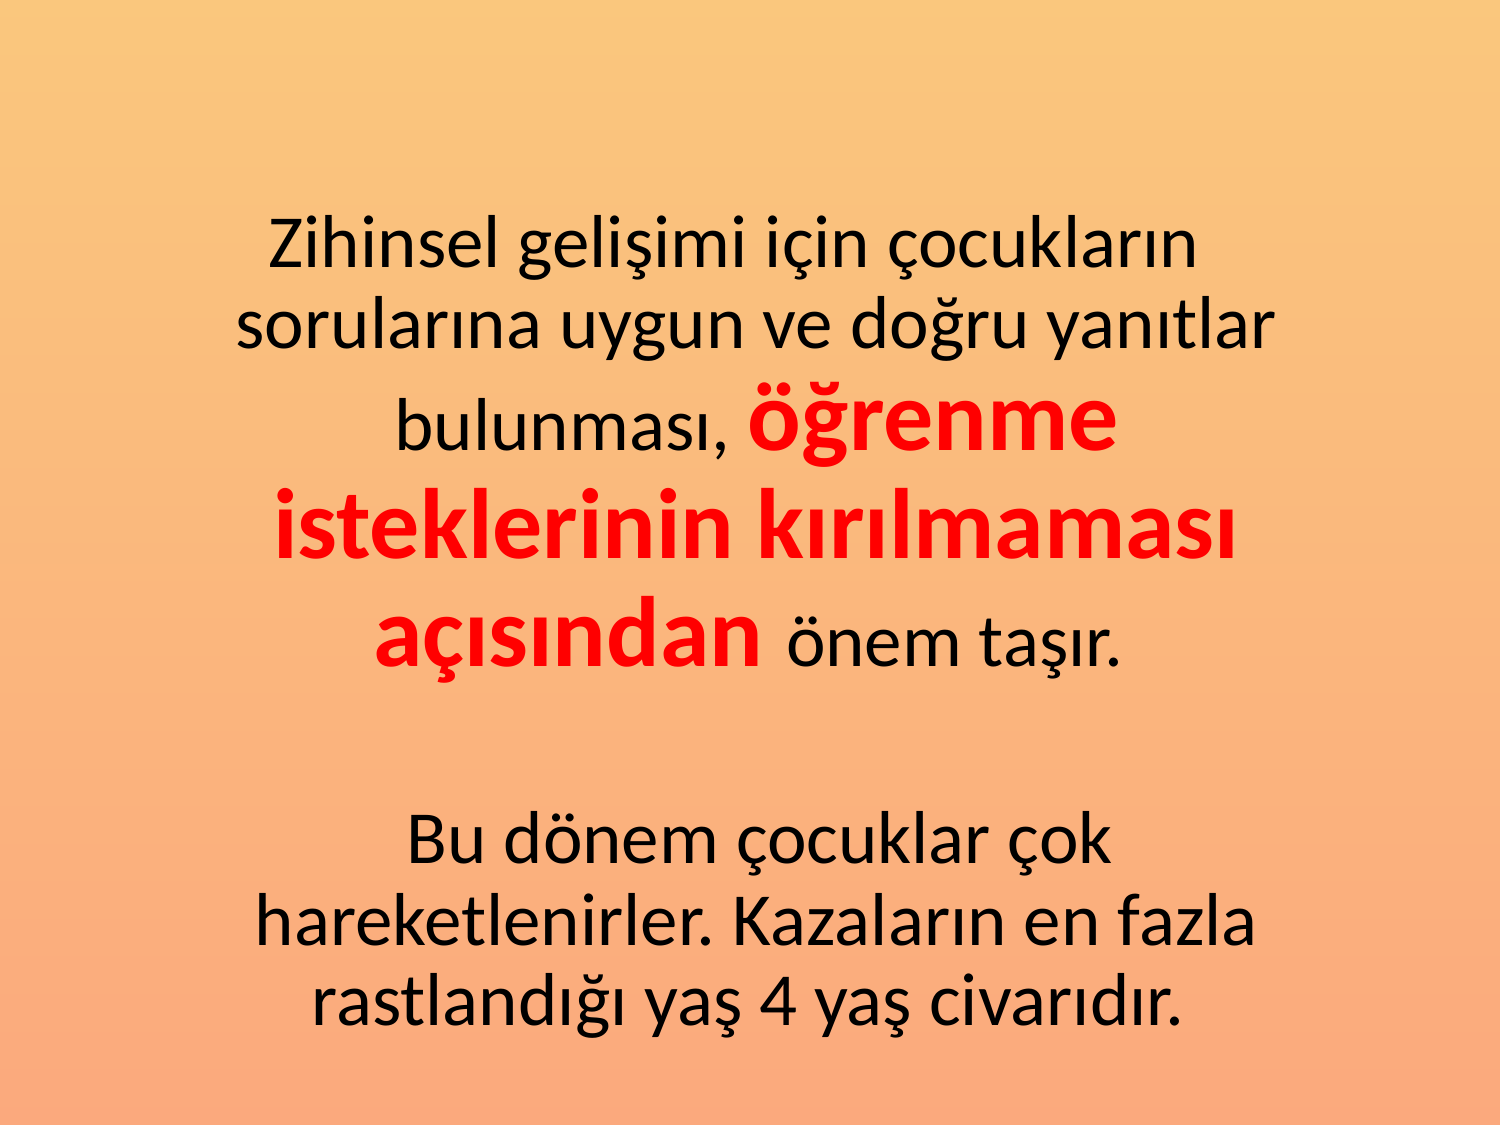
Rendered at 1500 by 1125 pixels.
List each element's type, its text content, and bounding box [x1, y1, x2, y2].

text_box Zihinsel gelişimi için çocukların sorularına uygun ve doğru yanıtlar bulunması, öğrenme isteklerinin kırılmaması açısından önem taşır. Bu dönem çocuklar çok hareketlenirler. Kazaların en fazla rastlandığı yaş 4 yaş civarıdır. [117, 105, 1352, 1055]
